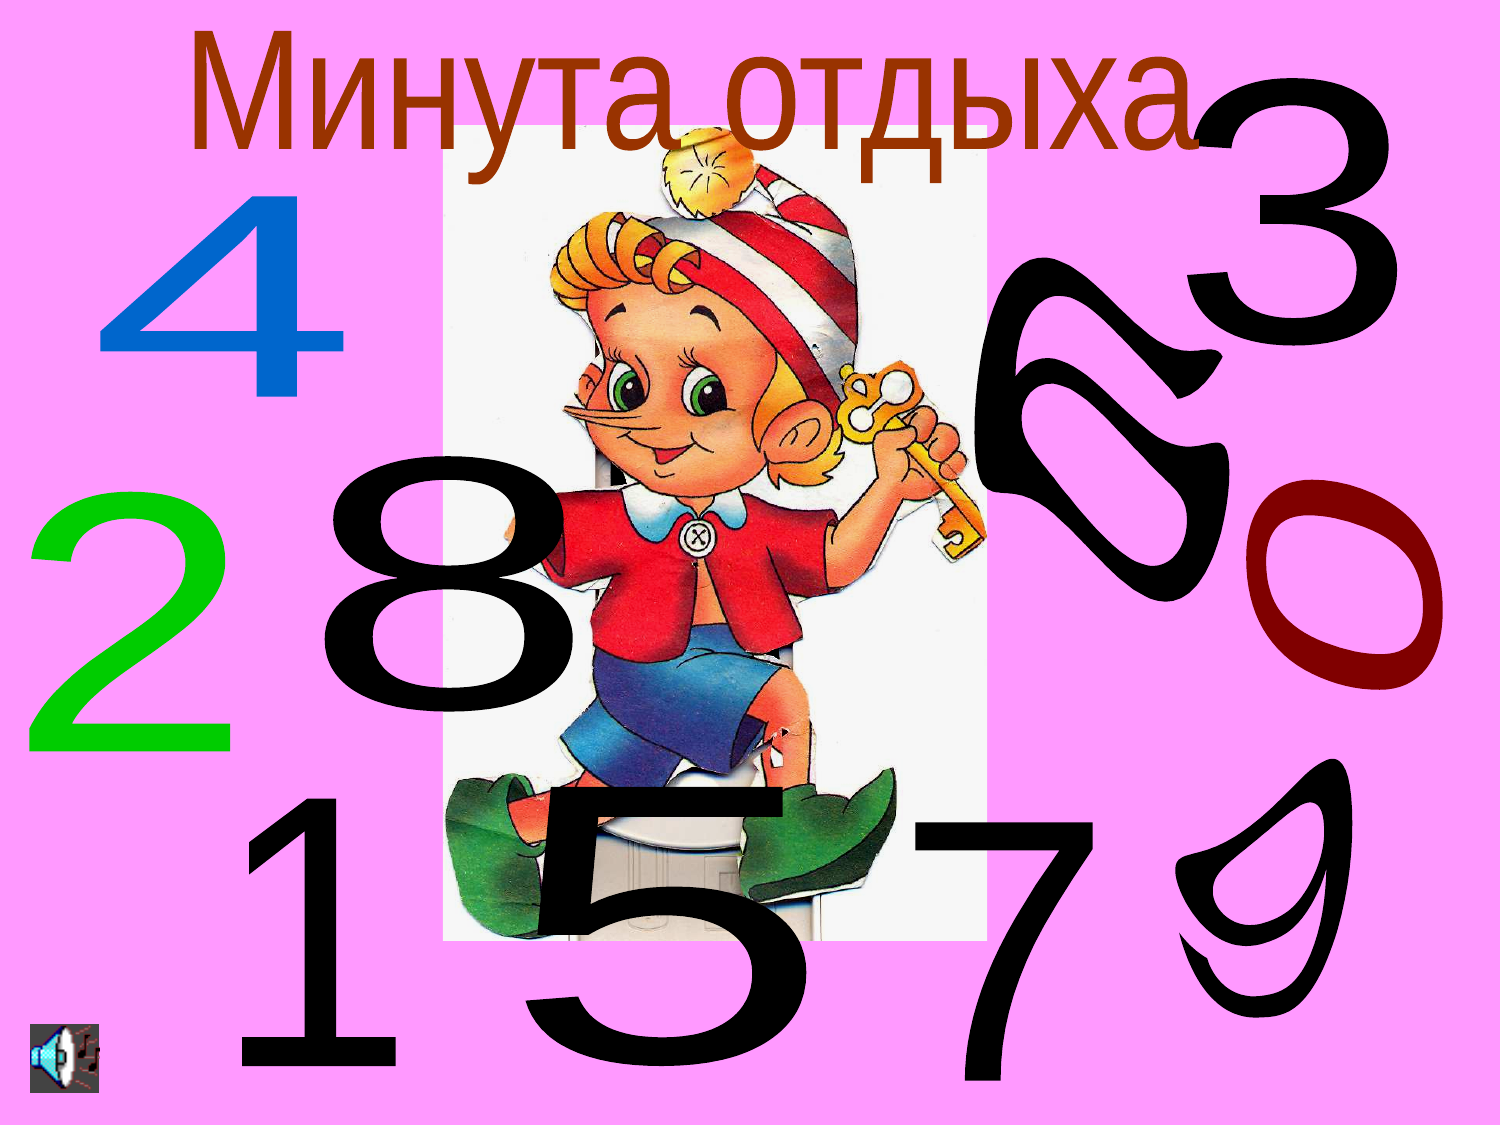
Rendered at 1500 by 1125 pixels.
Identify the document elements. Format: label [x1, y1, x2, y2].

picture [29, 1023, 101, 1095]
picture [442, 125, 988, 941]
